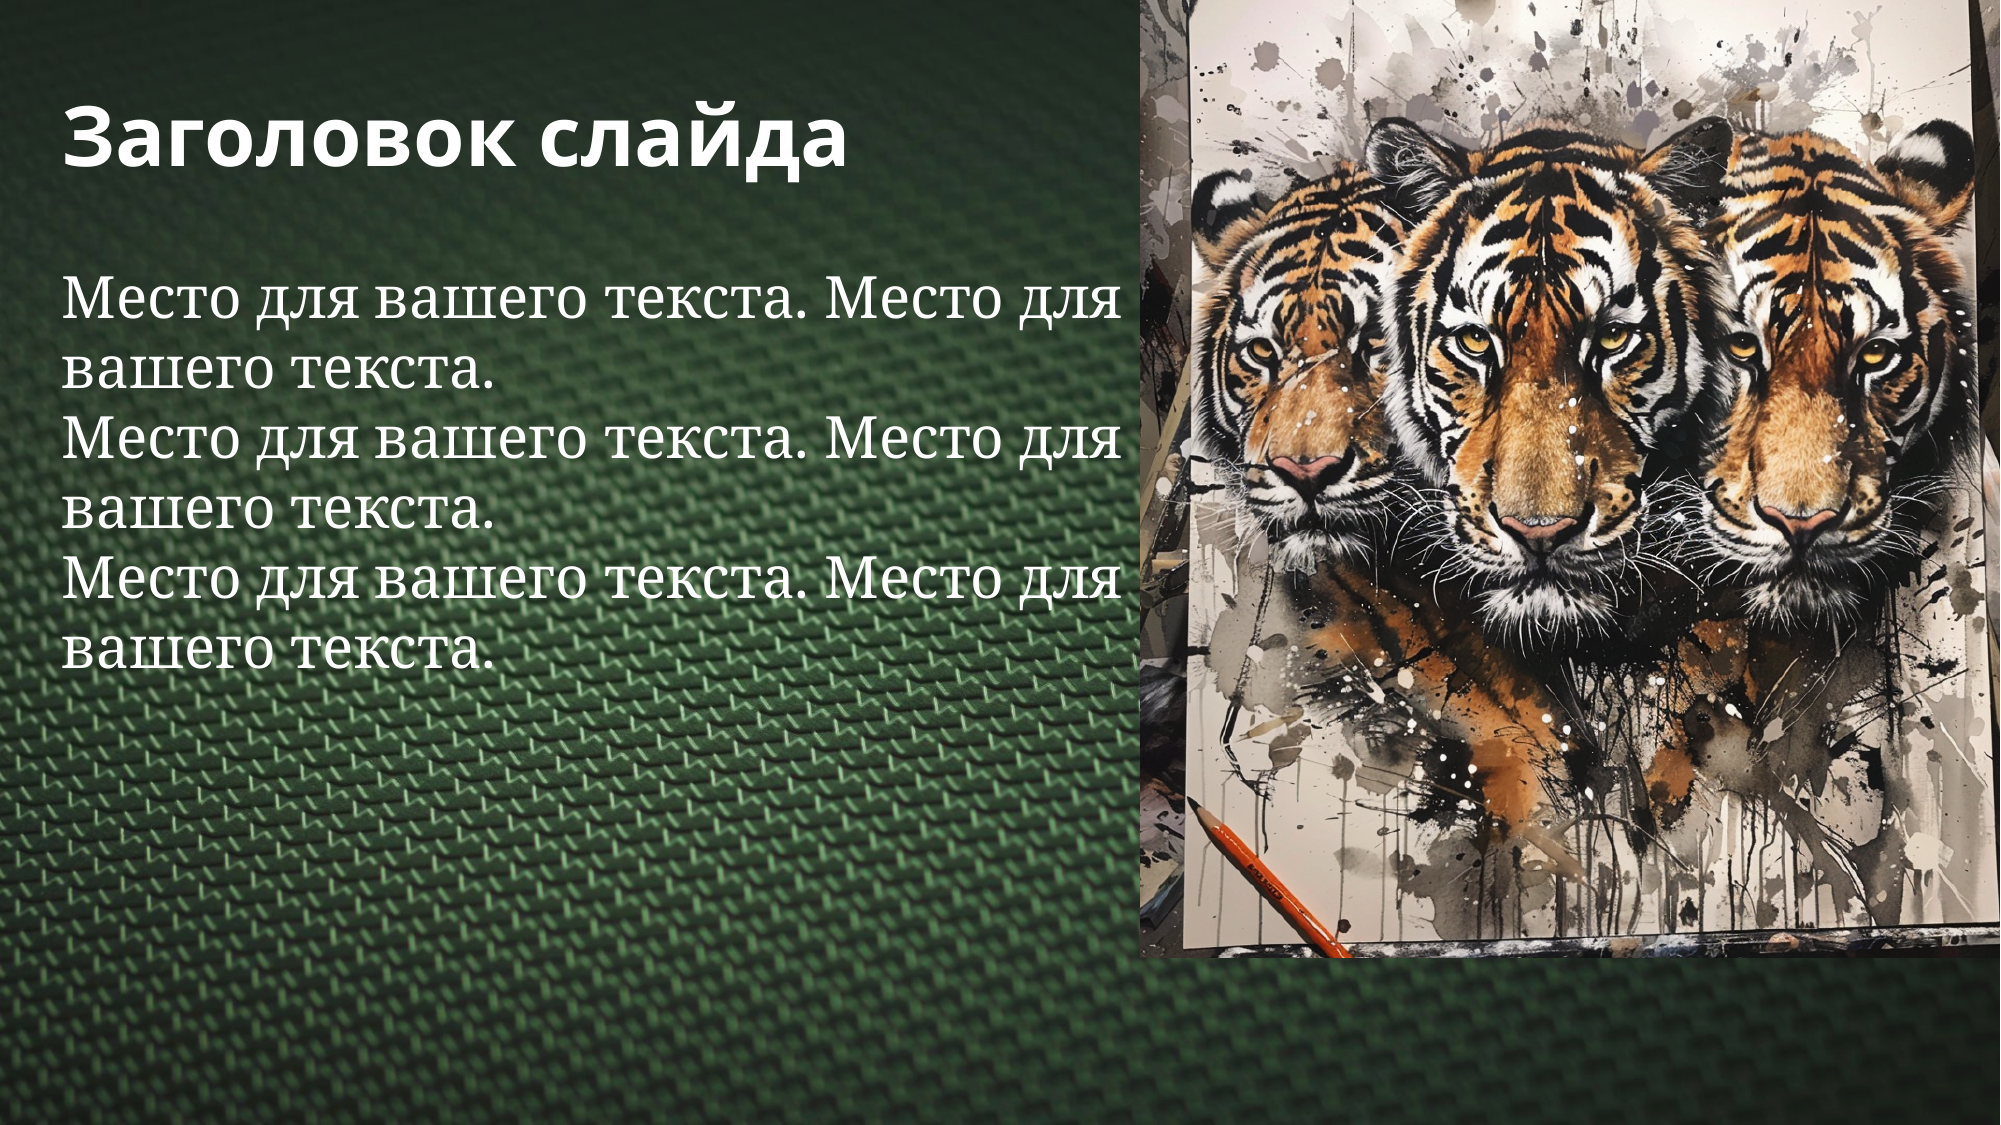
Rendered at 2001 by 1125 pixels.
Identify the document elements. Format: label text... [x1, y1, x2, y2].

picture [1139, 0, 2000, 958]
text_box Заголовок слайда [47, 87, 983, 252]
text_box Место для вашего текста. Место для вашего текста. Место для вашего текста. Место для вашего текста. Место для вашего текста. Место для вашего текста. [47, 252, 1139, 758]
